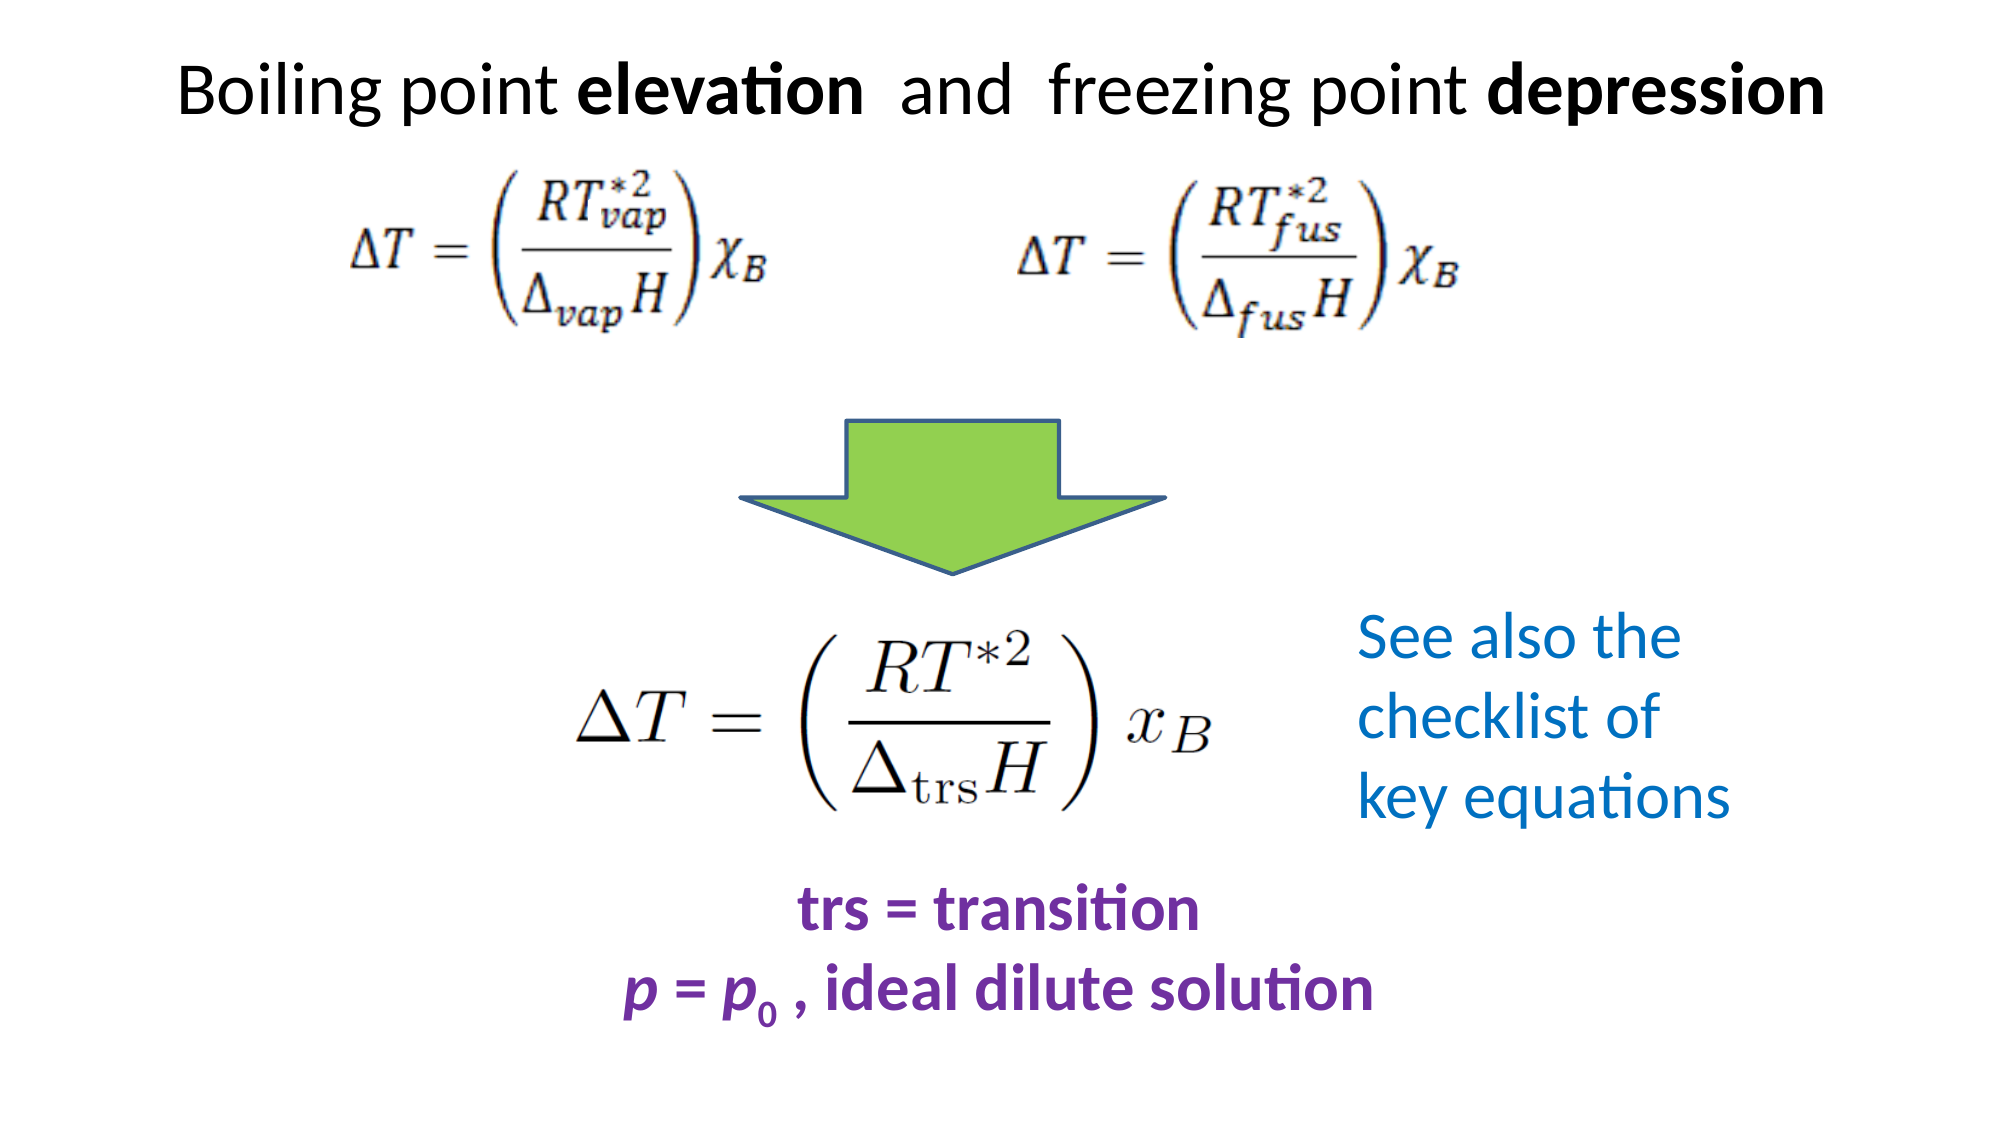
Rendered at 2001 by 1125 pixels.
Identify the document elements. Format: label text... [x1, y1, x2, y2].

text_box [479, 420, 1910, 1034]
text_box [350, 163, 776, 339]
picture [1016, 168, 1470, 339]
text_box Boiling point elevation and freezing point depression [161, 32, 1910, 138]
